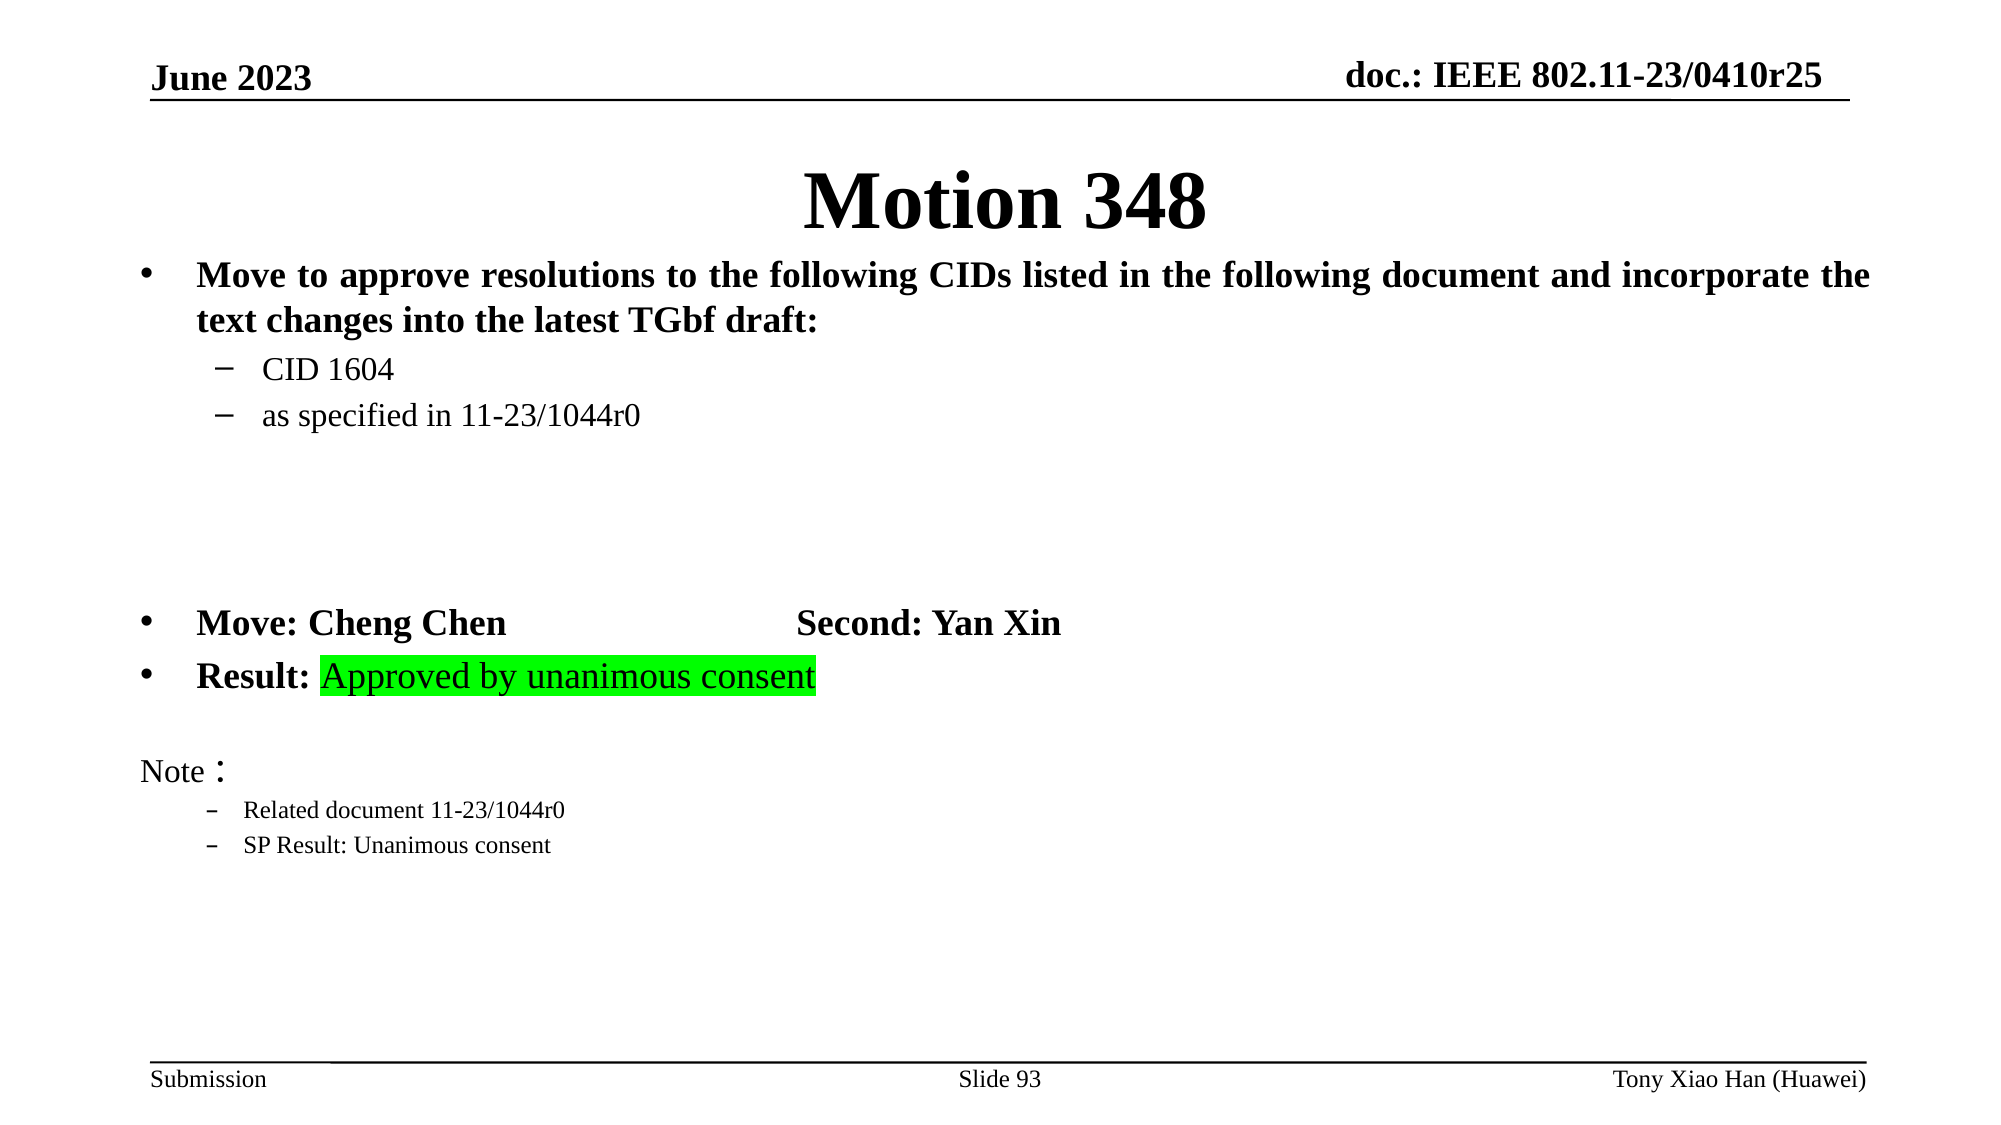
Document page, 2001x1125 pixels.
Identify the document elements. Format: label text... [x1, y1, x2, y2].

text_box Move to approve resolutions to the following CIDs listed in the following document and incorporate the text changes into the latest TGbf draft: CID 1604 as specified in 11-23/1044r0 Move: Cheng Chen Second: Yan Xin Result: Approved by unanimous consent Note： Related document 11-23/1044r0 SP Result: Unanimous consent [125, 212, 1888, 900]
text_box Motion 348 [368, 137, 1644, 212]
